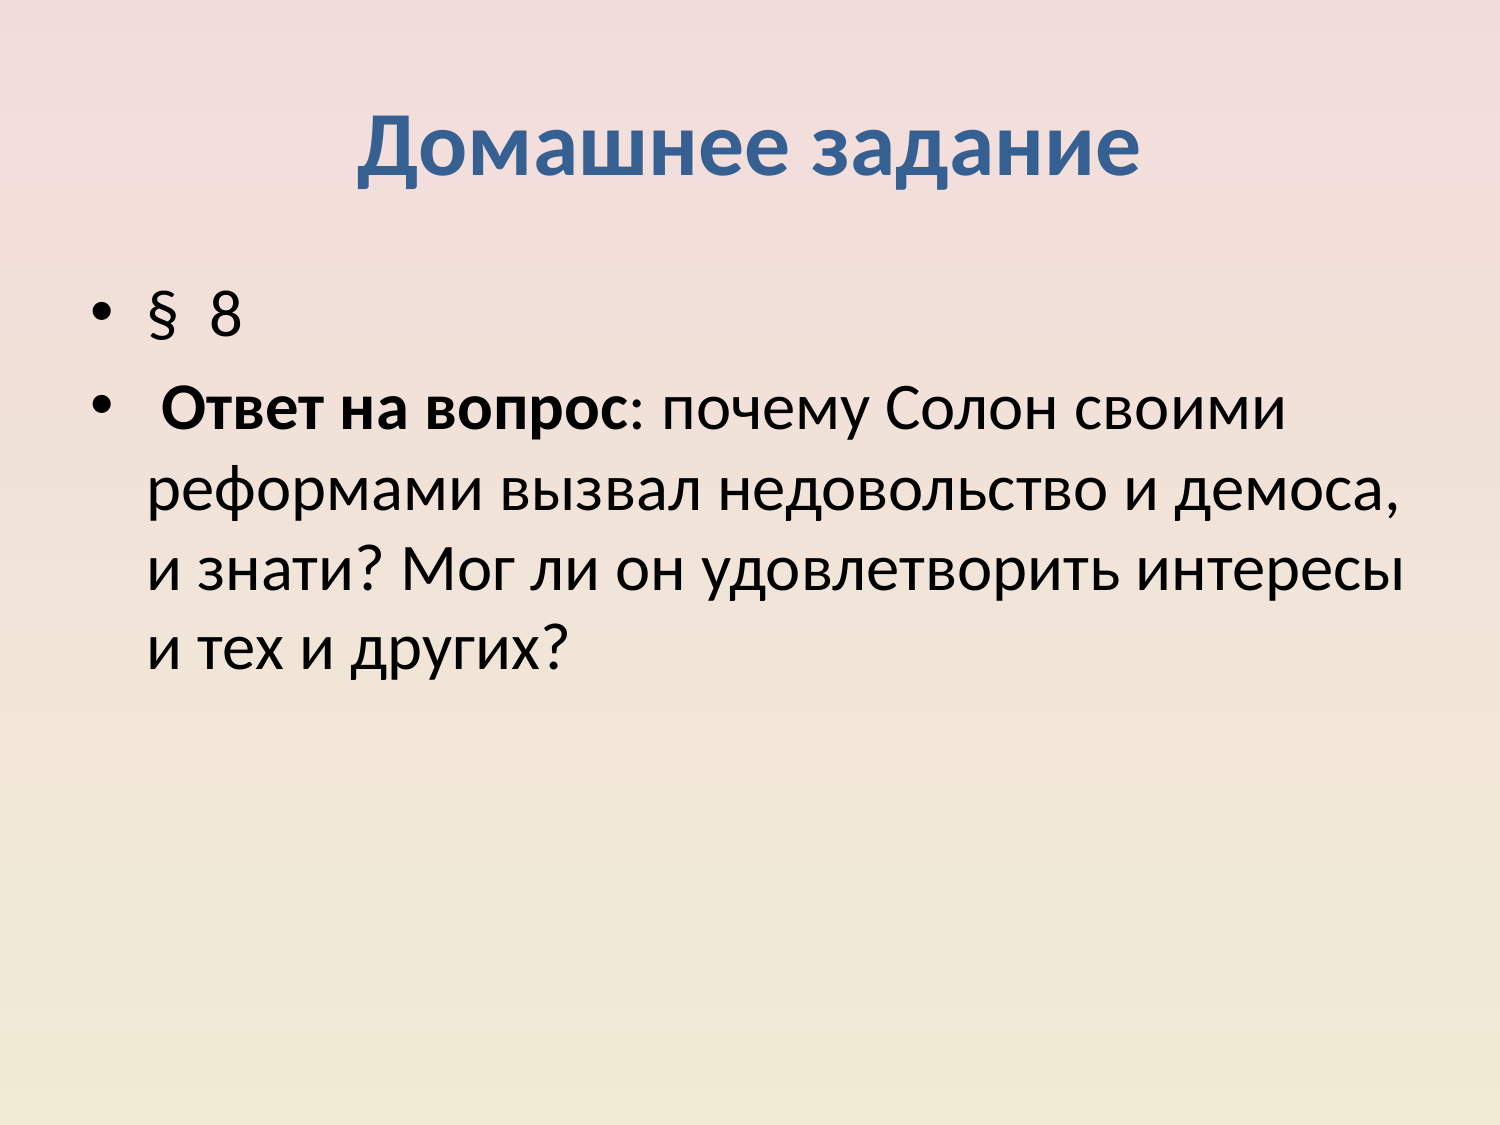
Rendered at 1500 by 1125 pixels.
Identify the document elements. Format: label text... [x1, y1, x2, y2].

list § 8 Ответ на вопрос: почему Солон своими реформами вызвал недовольство и демоса, и знати? Мог ли он удовлетворить интересы и тех и других? [75, 262, 1425, 1005]
title Домашнее задание [75, 45, 1425, 233]
